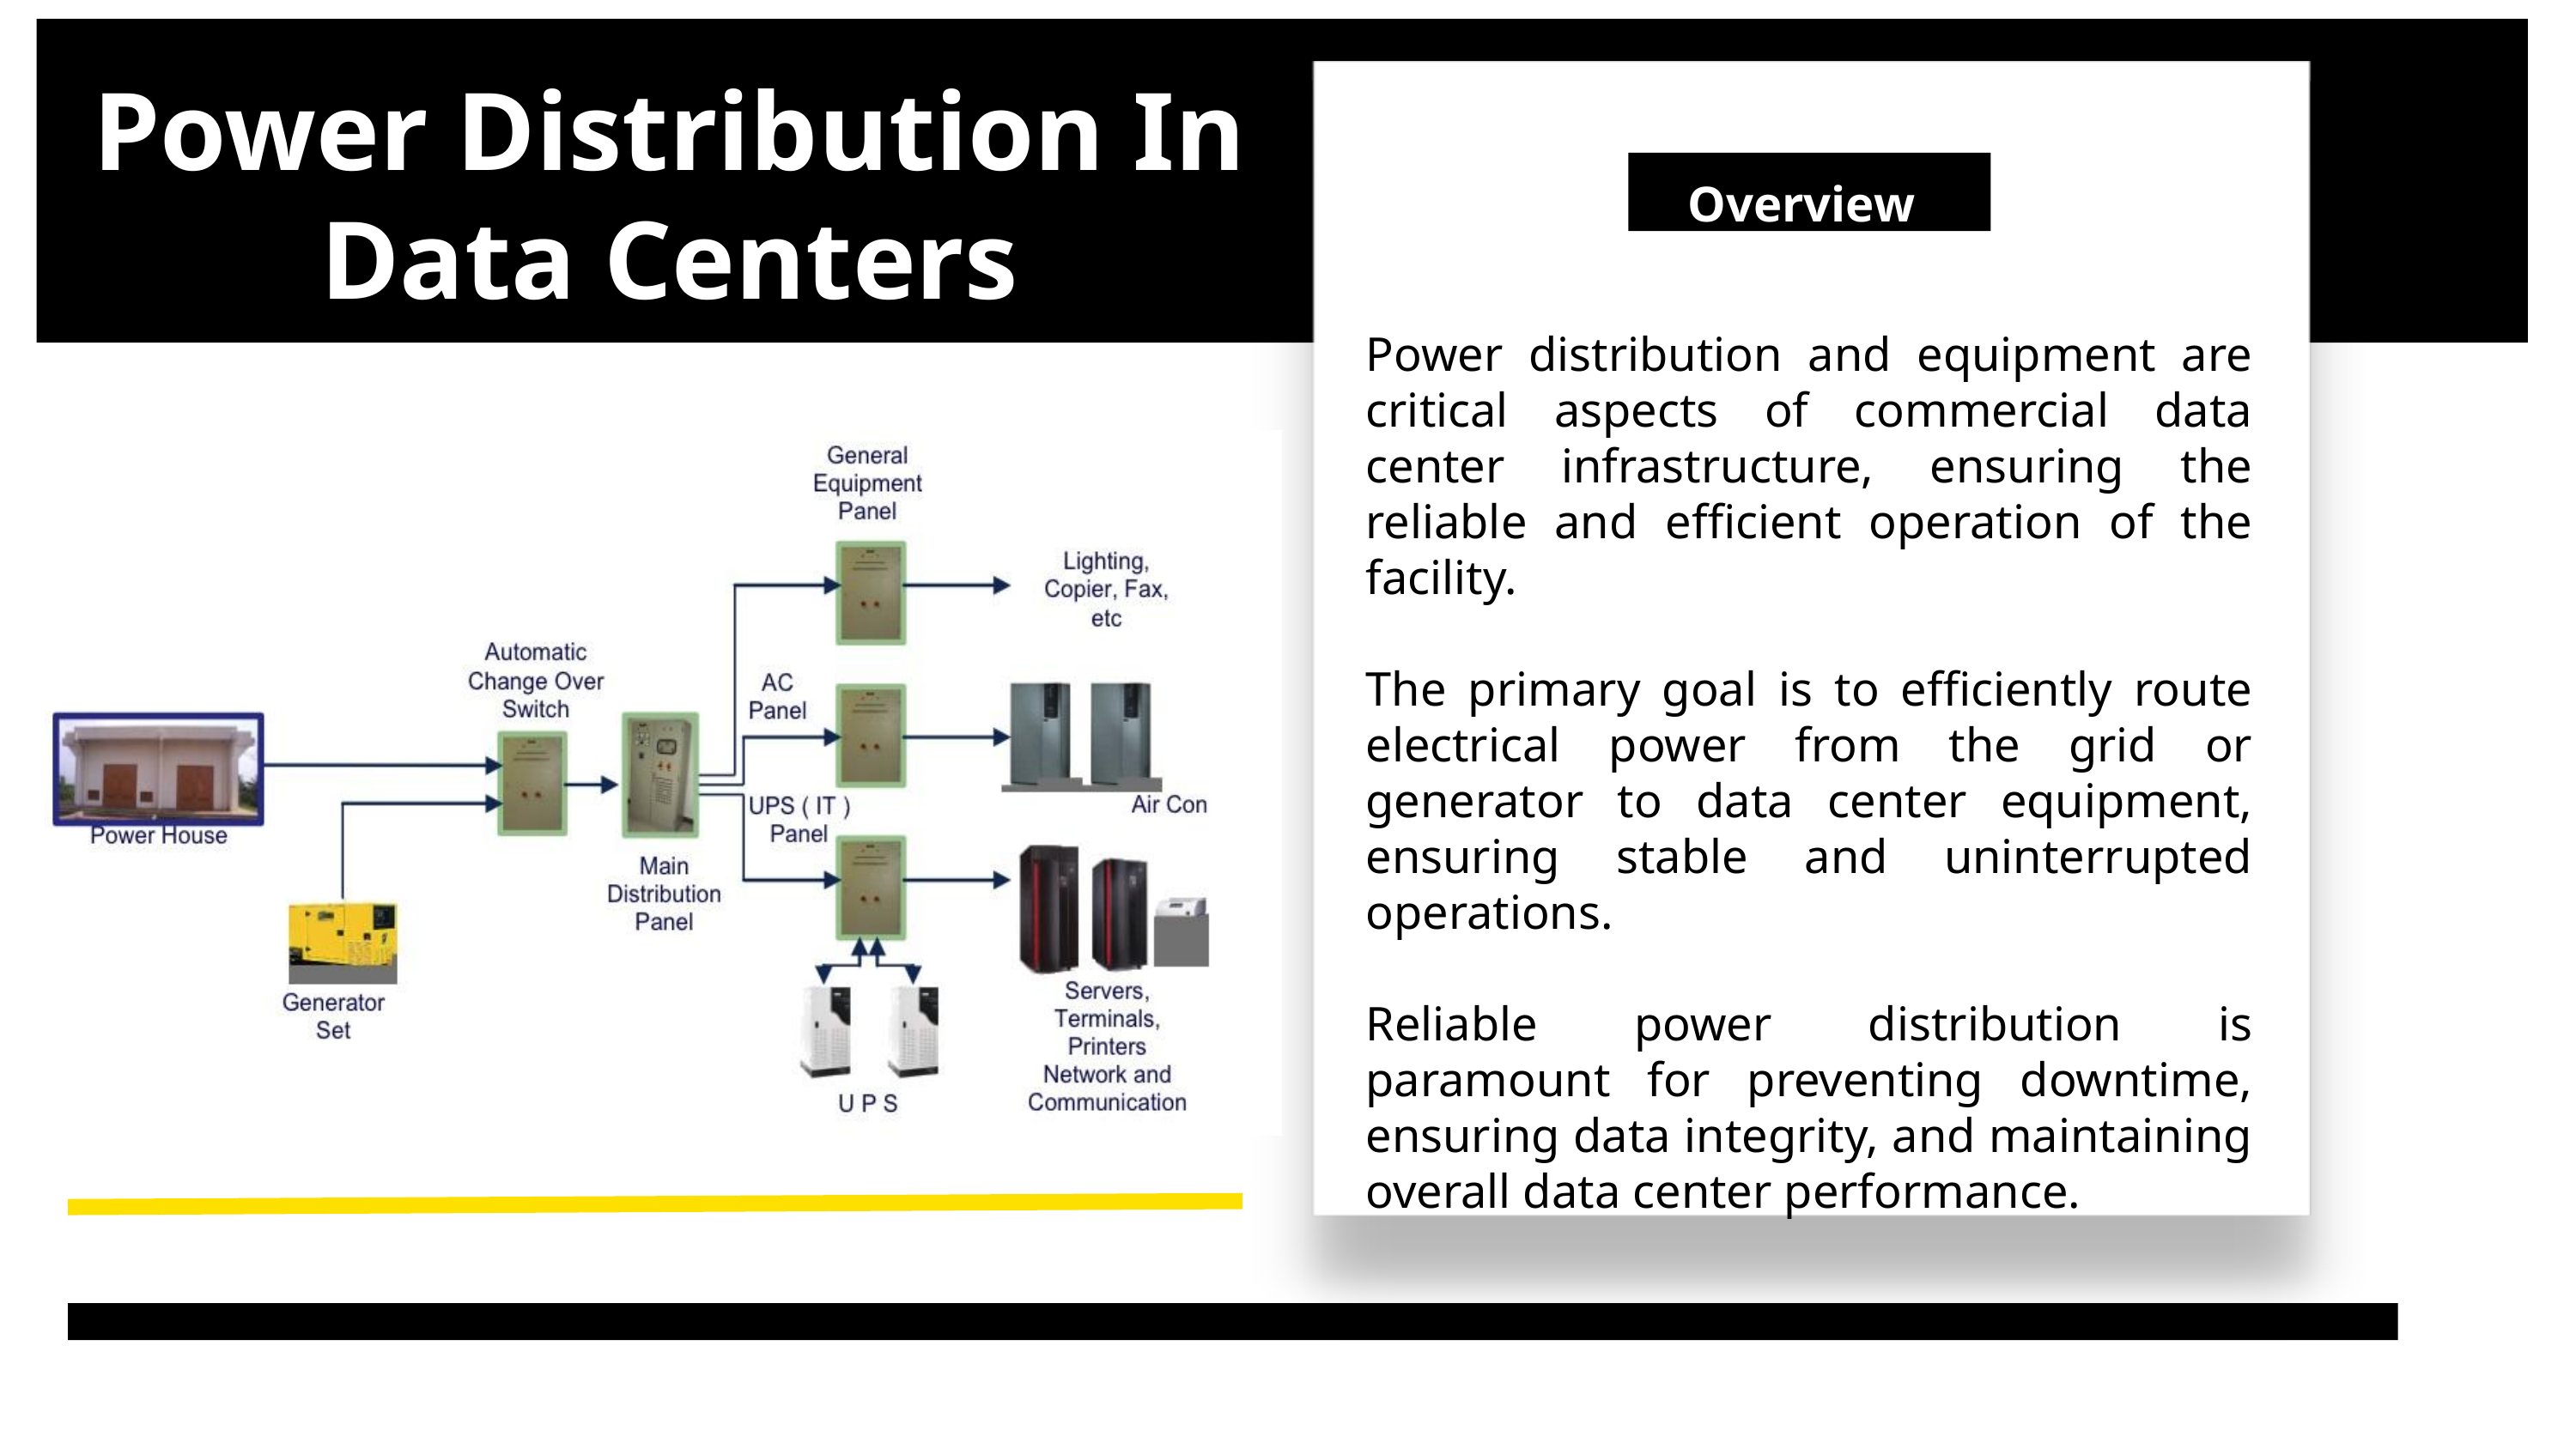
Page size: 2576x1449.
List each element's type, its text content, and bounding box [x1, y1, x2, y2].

title Power Distribution In Data Centers [51, 61, 1249, 321]
picture [45, 60, 2368, 1341]
text_box [2374, 1303, 2398, 1341]
text_box [36, 18, 2528, 343]
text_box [67, 1200, 1243, 1208]
text_box [68, 1303, 1248, 1341]
